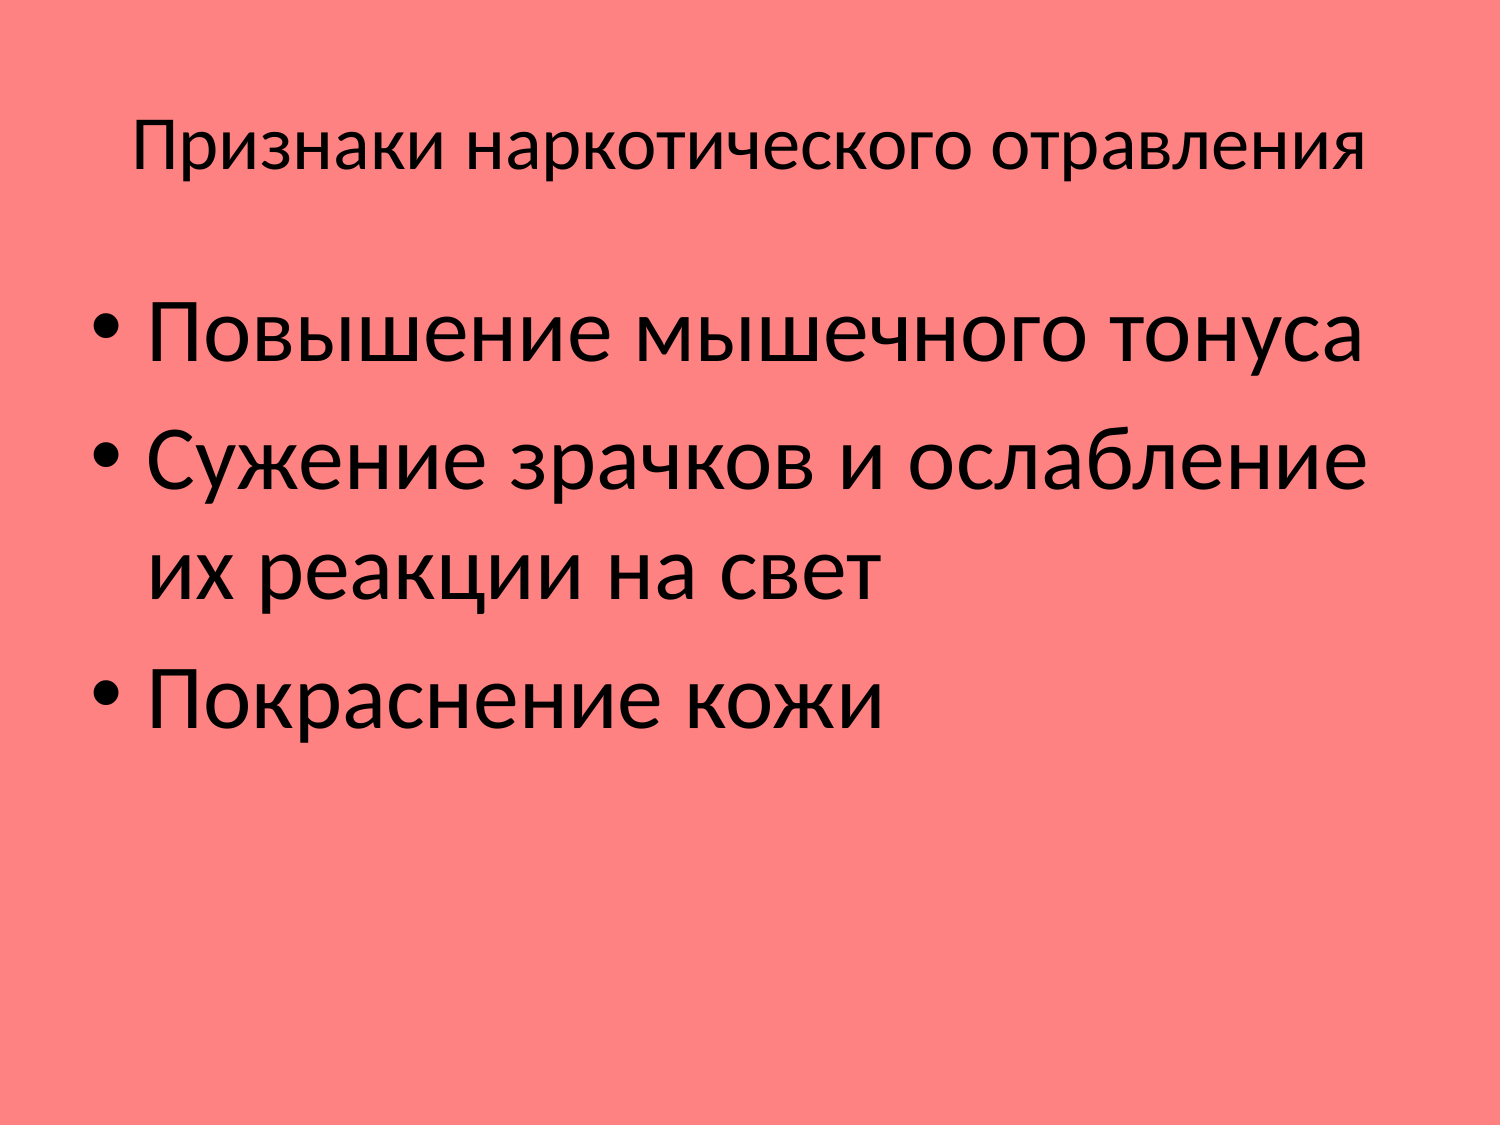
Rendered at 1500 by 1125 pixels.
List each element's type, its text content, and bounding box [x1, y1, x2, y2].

title Признаки наркотического отравления [75, 45, 1425, 233]
list Повышение мышечного тонуса Сужение зрачков и ослабление их реакции на свет Покраснение кожи [75, 262, 1425, 1005]
